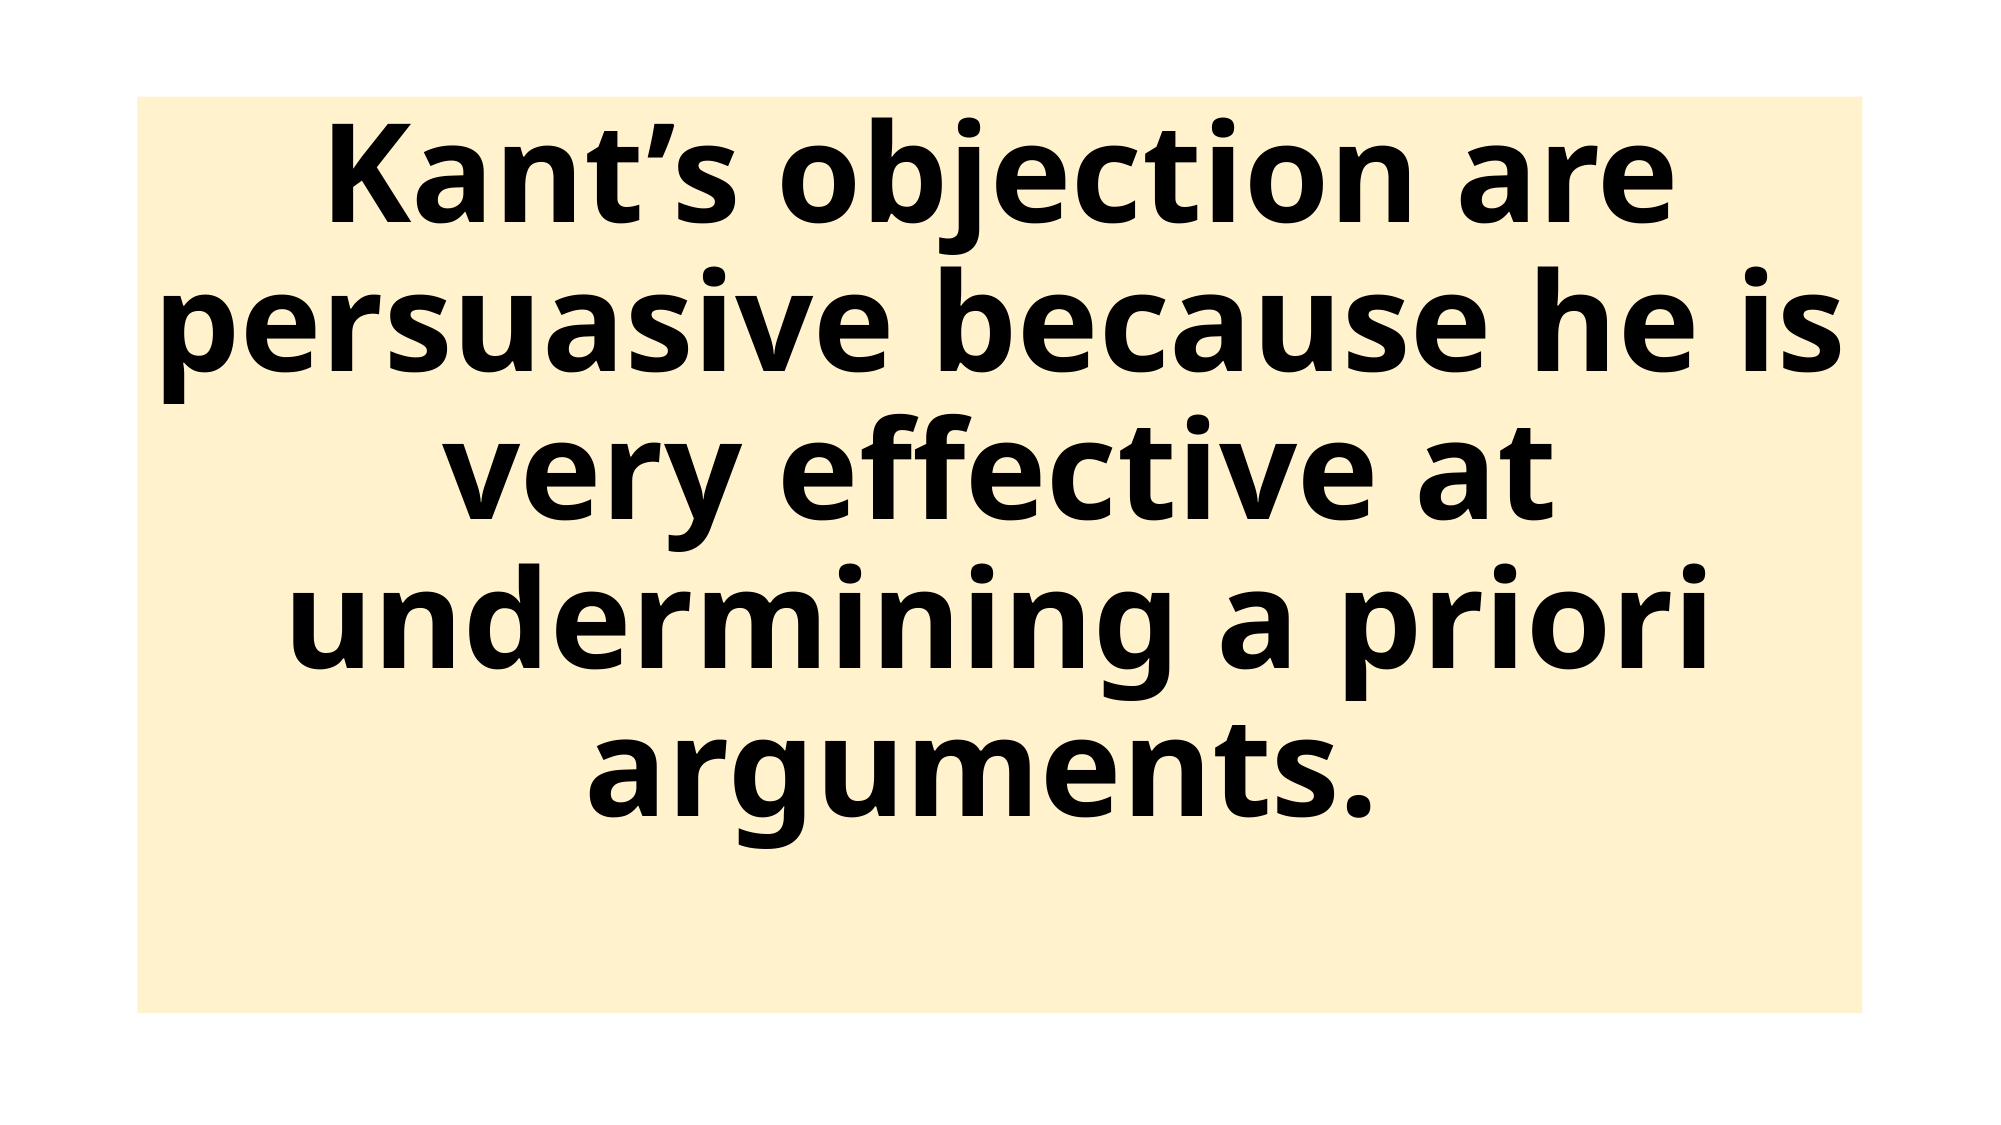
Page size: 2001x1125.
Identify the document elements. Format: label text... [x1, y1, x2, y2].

list Kant’s objection are persuasive because he is very effective at undermining a priori arguments. [137, 96, 1863, 1014]
